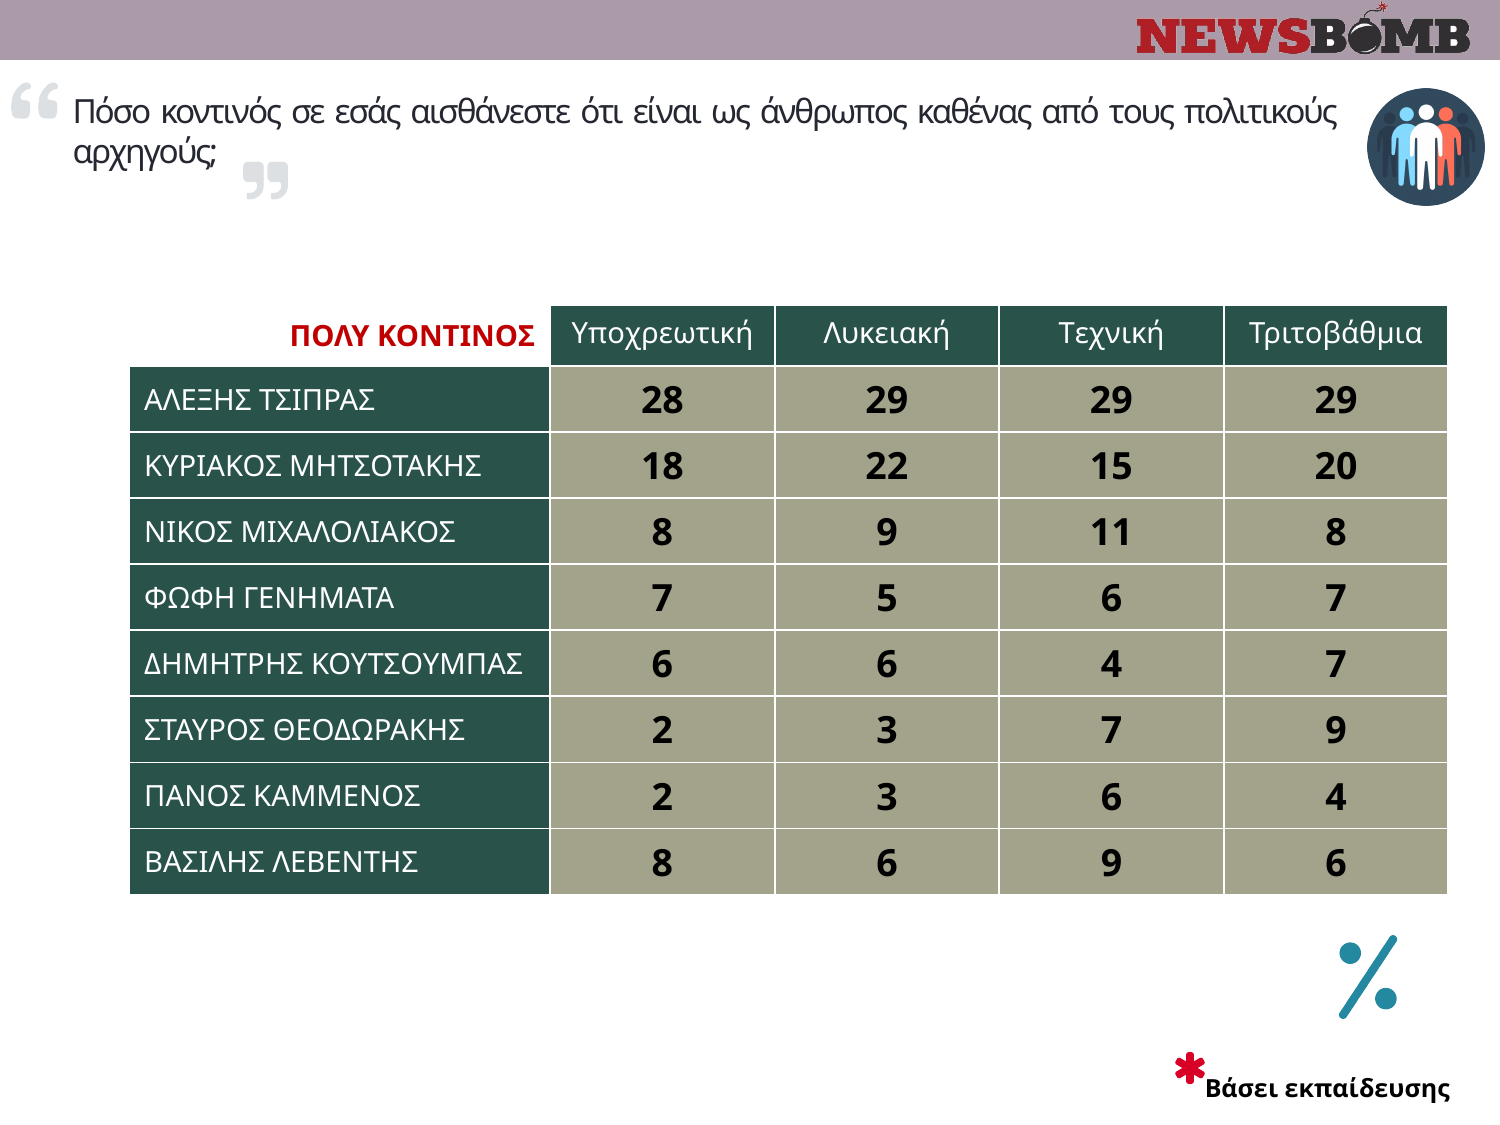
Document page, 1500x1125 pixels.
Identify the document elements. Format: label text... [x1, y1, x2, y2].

table_cell 7 [1225, 565, 1447, 629]
table_cell 11 [1000, 499, 1223, 563]
table_cell 22 [776, 433, 998, 497]
table_header Τριτοβάθμια [1225, 306, 1447, 365]
table_header Υποχρεωτική [551, 306, 774, 365]
table_cell 29 [1000, 367, 1223, 431]
table_cell 15 [1000, 433, 1223, 497]
table_cell 3 [776, 697, 998, 762]
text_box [1174, 1052, 1500, 1112]
table_header Λυκειακή [776, 306, 998, 365]
table_cell 18 [551, 433, 774, 497]
table_cell 7 [1000, 697, 1223, 762]
table_cell ΒΑΣΙΛΗΣ ΛΕΒΕΝΤΗΣ [130, 829, 549, 894]
picture [1105, 0, 1500, 206]
table_cell ΣΤΑΥΡΟΣ ΘΕΟΔΩΡΑΚΗΣ [130, 697, 549, 762]
table_cell 7 [551, 565, 774, 629]
table_cell ΠΑΝΟΣ ΚΑΜΜΕΝΟΣ [130, 763, 549, 828]
table_cell 29 [1225, 367, 1447, 431]
table_cell 6 [776, 829, 998, 894]
table_cell ΑΛΕΞΗΣ ΤΣΙΠΡΑΣ [130, 367, 549, 431]
table_cell 6 [551, 631, 774, 695]
picture [11, 76, 58, 124]
picture [1325, 934, 1410, 1019]
table_cell ΔΗΜΗΤΡΗΣ ΚΟΥΤΣΟΥΜΠΑΣ [130, 631, 549, 695]
table_cell 8 [551, 829, 774, 894]
picture [243, 158, 288, 203]
table_header Τεχνική [1000, 306, 1223, 365]
table_cell 6 [776, 631, 998, 695]
table_cell 2 [551, 763, 774, 828]
table_cell 6 [1225, 829, 1447, 894]
table_cell 20 [1225, 433, 1447, 497]
table_cell 6 [1000, 565, 1223, 629]
table_cell 29 [776, 367, 998, 431]
title Πόσο κοντινός σε εσάς αισθάνεστε ότι είναι ως άνθρωπος καθένας από τους πολιτικούς αρχηγούς; [57, 82, 1353, 179]
table_cell ΝΙΚΟΣ ΜΙΧΑΛΟΛΙΑΚΟΣ [130, 499, 549, 563]
table_cell 9 [776, 499, 998, 563]
table_cell 9 [1225, 697, 1447, 762]
table_cell ΦΩΦΗ ΓΕΝΗΜΑΤΑ [130, 565, 549, 629]
table_cell 9 [1000, 829, 1223, 894]
table_cell 6 [1000, 763, 1223, 828]
table_cell 8 [1225, 499, 1447, 563]
table_header ΠΟΛΥ ΚΟΝΤΙΝΟΣ [130, 306, 549, 365]
table_cell 4 [1000, 631, 1223, 695]
table_cell 7 [1225, 631, 1447, 695]
table_cell 4 [1225, 763, 1447, 828]
table_cell 28 [551, 367, 774, 431]
table_cell ΚΥΡΙΑΚΟΣ ΜΗΤΣΟΤΑΚΗΣ [130, 433, 549, 497]
table_cell 5 [776, 565, 998, 629]
table_cell 8 [551, 499, 774, 563]
table_cell 2 [551, 697, 774, 762]
table_cell 3 [776, 763, 998, 828]
